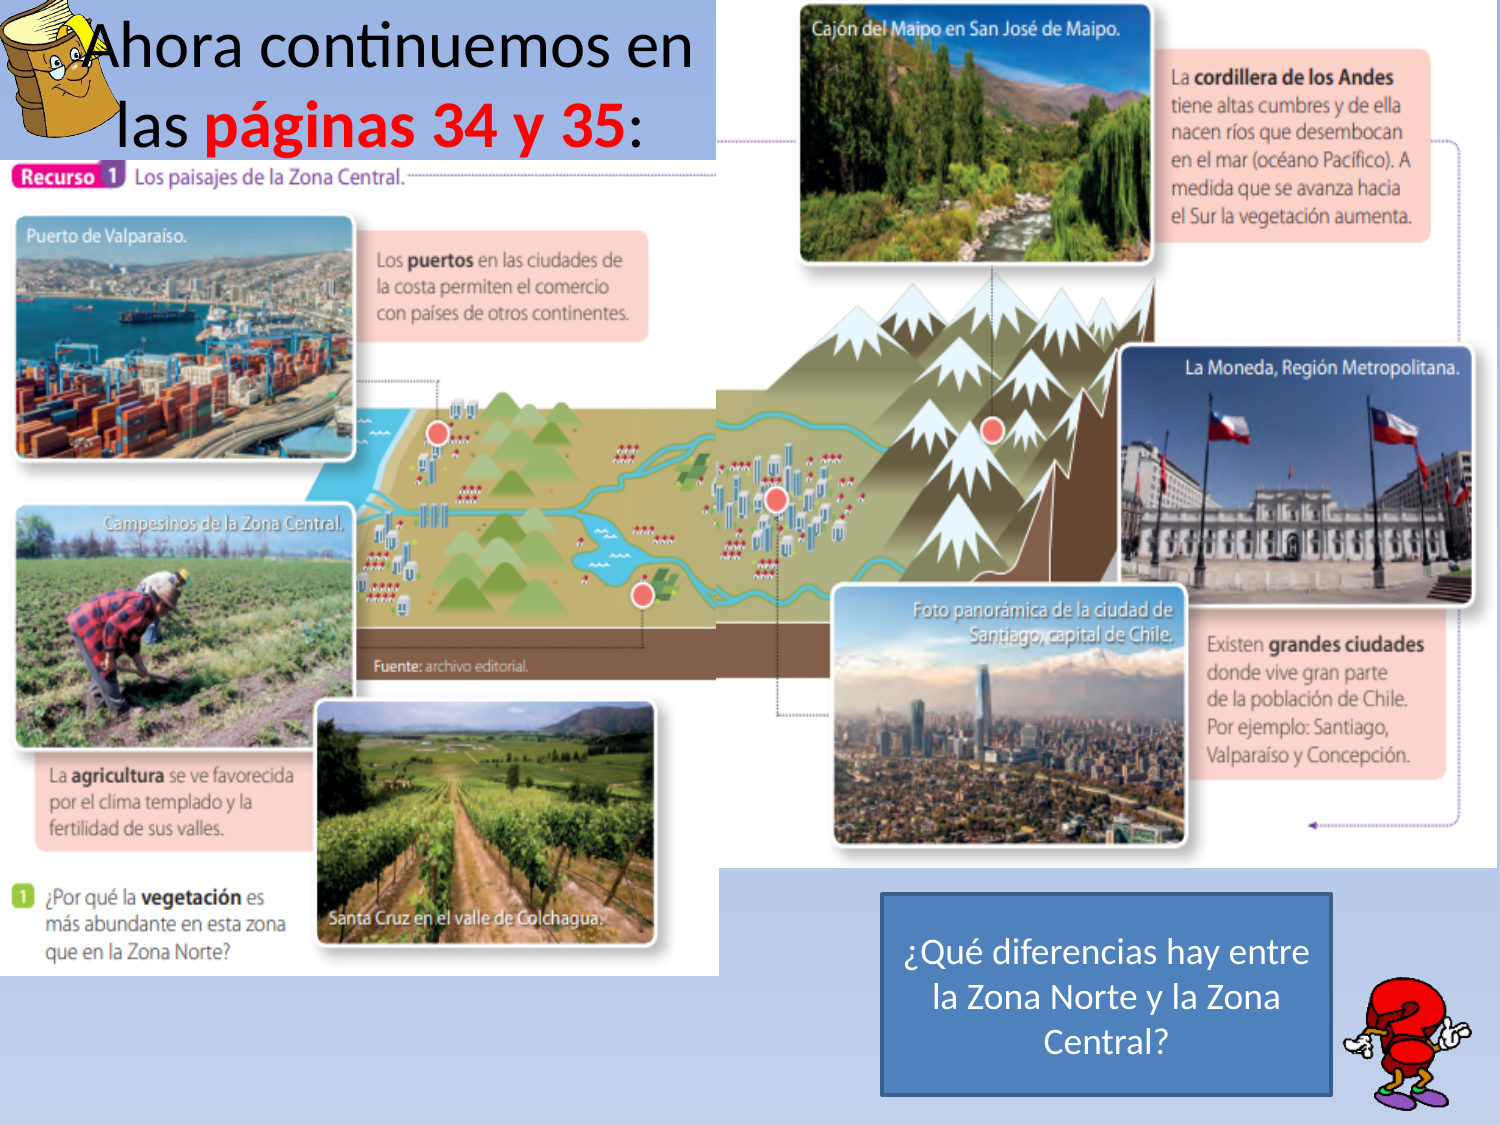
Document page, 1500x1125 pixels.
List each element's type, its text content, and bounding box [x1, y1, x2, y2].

picture [0, 0, 126, 143]
picture [716, 0, 1497, 869]
text_box ¿Qué diferencias hay entre la Zona Norte y la Zona Central? [880, 892, 1333, 1097]
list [0, 160, 719, 977]
picture [1338, 919, 1500, 1117]
title Ahora continuemos en las páginas 34 y 35: [59, 0, 714, 159]
